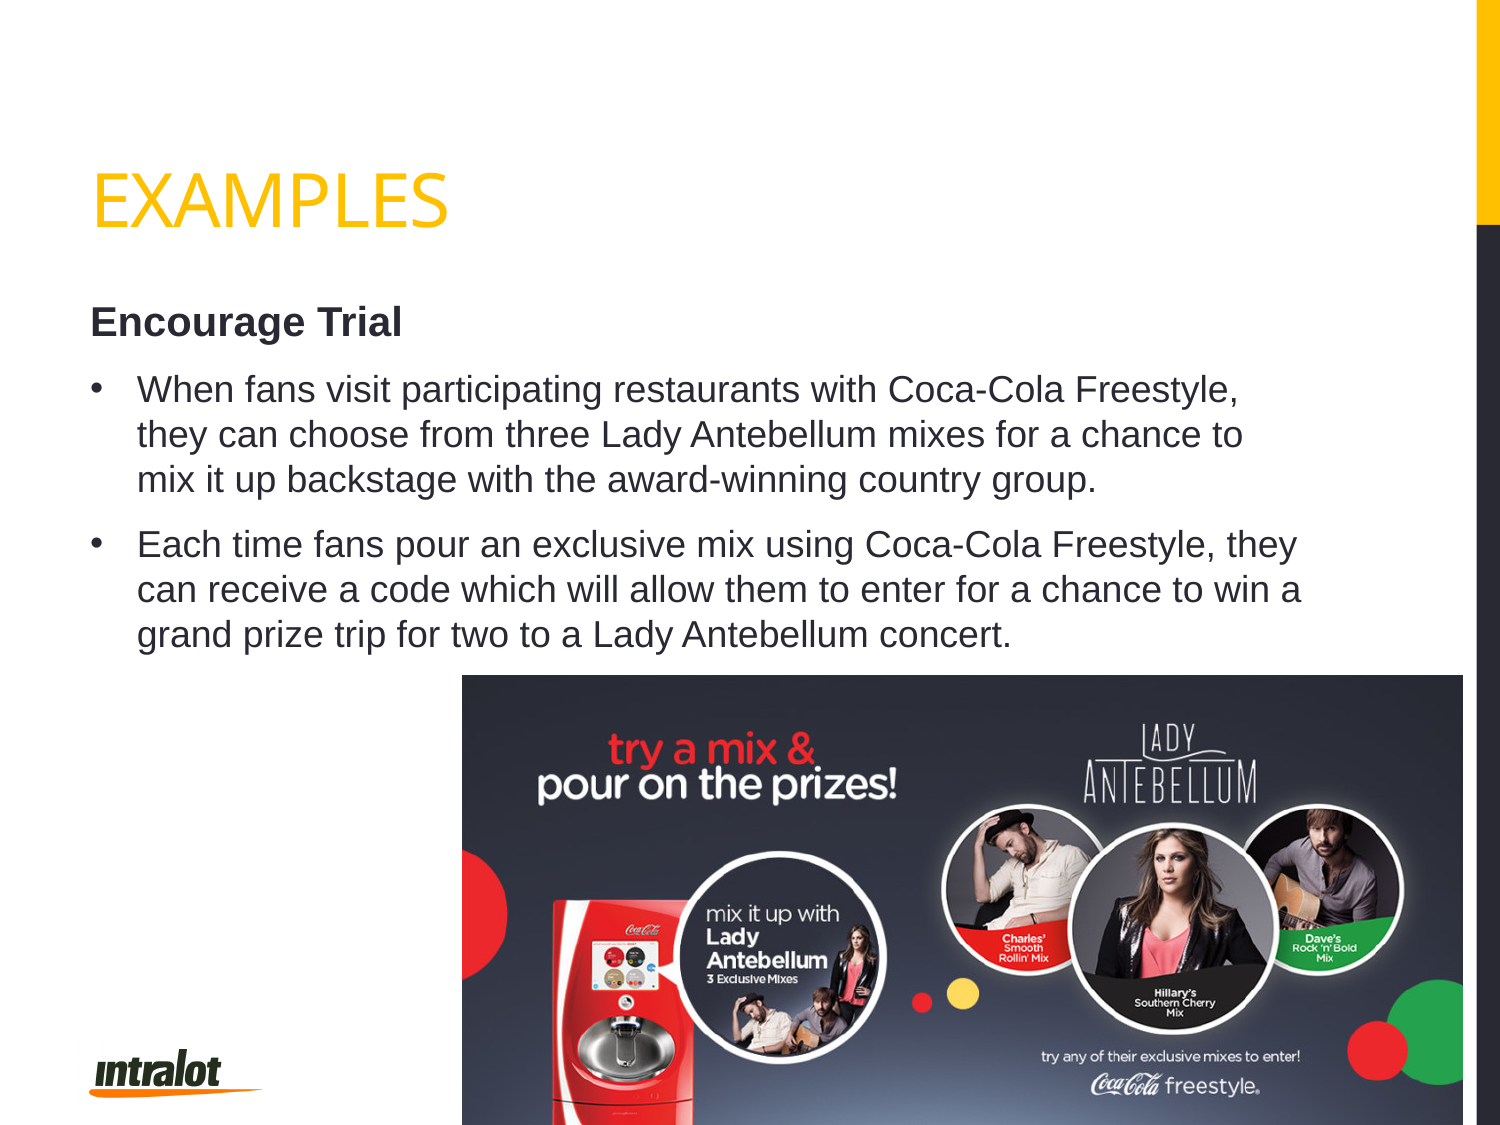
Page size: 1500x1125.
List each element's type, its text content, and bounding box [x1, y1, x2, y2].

picture [75, 1037, 263, 1110]
picture [461, 675, 1463, 1125]
title Examples [75, 25, 1025, 250]
list Encourage Trial When fans visit participating restaurants with Coca-Cola Freestyle, they can choose from three Lady Antebellum mixes for a chance to mix it up backstage with the award-winning country group. Each time fans pour an exclusive mix using Coca-Cola Freestyle, they can receive a code which will allow them to enter for a chance to win a grand prize trip for two to a Lady Antebellum concert. [75, 287, 1325, 1005]
